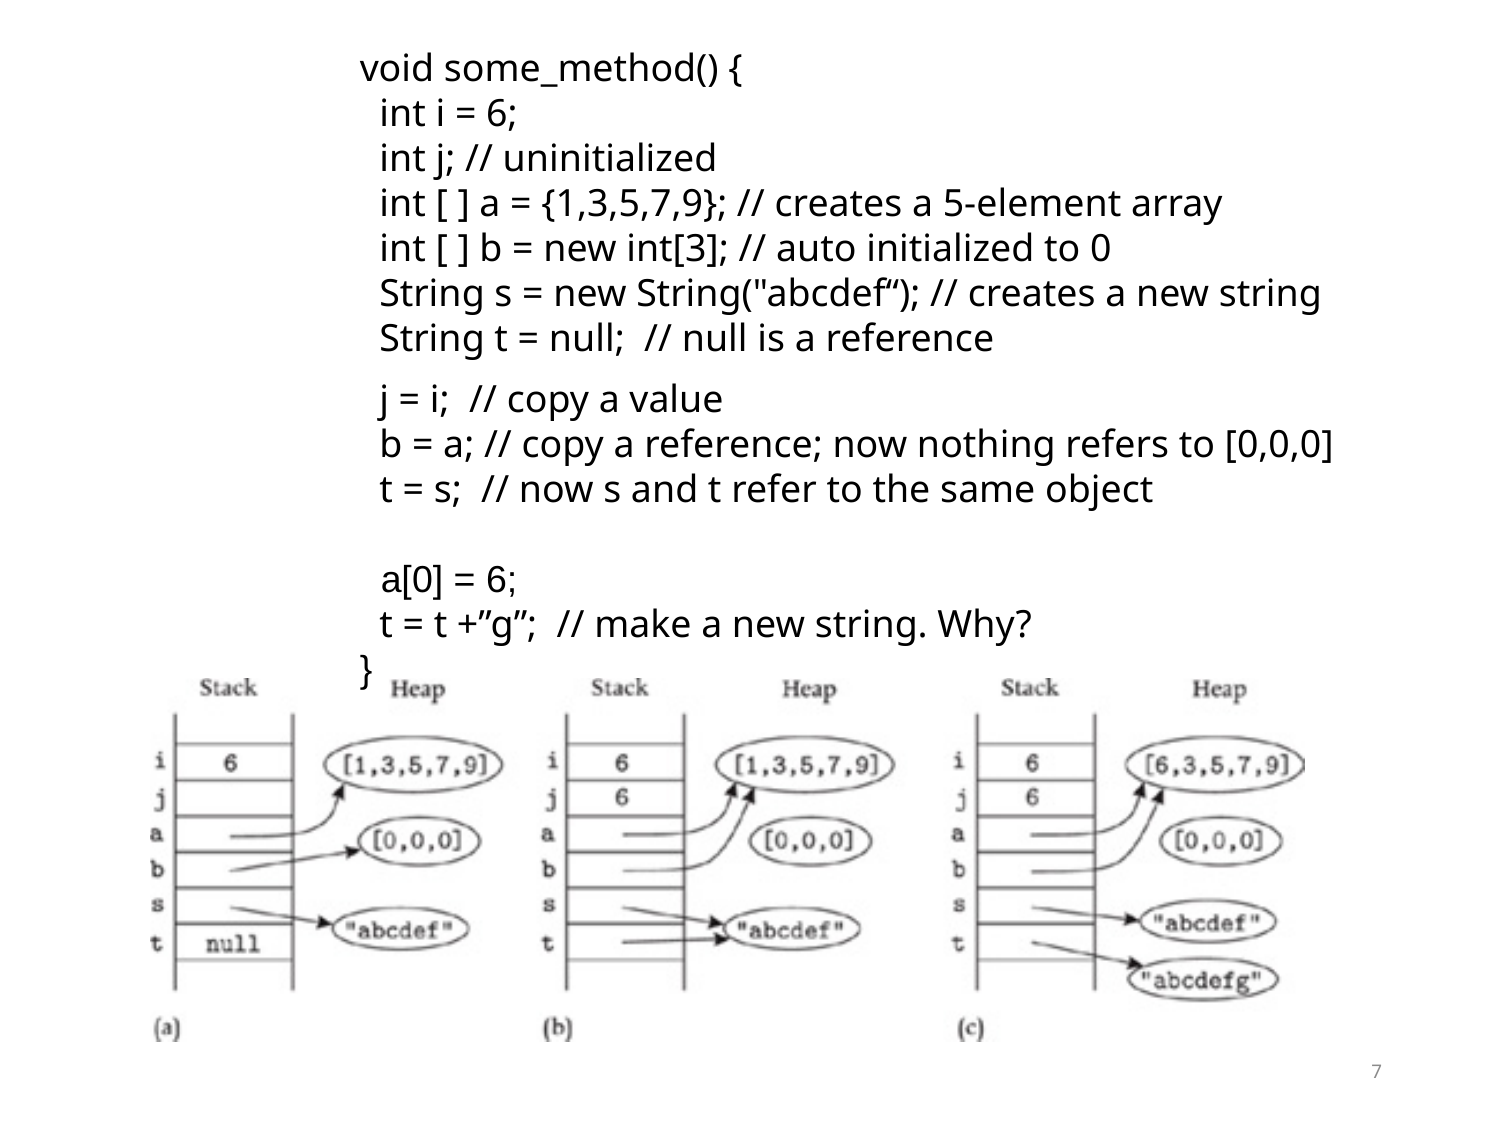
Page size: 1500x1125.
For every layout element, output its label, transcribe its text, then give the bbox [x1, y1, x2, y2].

text_box void some_method() { int i = 6; int j; // uninitialized int [ ] a = {1,3,5,7,9}; // creates a 5-element array int [ ] b = new int[3]; // auto initialized to 0 String s = new String("abcdef“); // creates a new string String t = null; // null is a reference [345, 36, 1322, 367]
text_box j = i; // copy a value b = a; // copy a reference; now nothing refers to [0,0,0] t = s; // now s and t refer to the same object a[0] = 6; t = t +”g”; // make a new string. Why? } [345, 367, 1404, 653]
text_box 7 [1059, 1042, 1397, 1103]
picture [149, 678, 1305, 1042]
